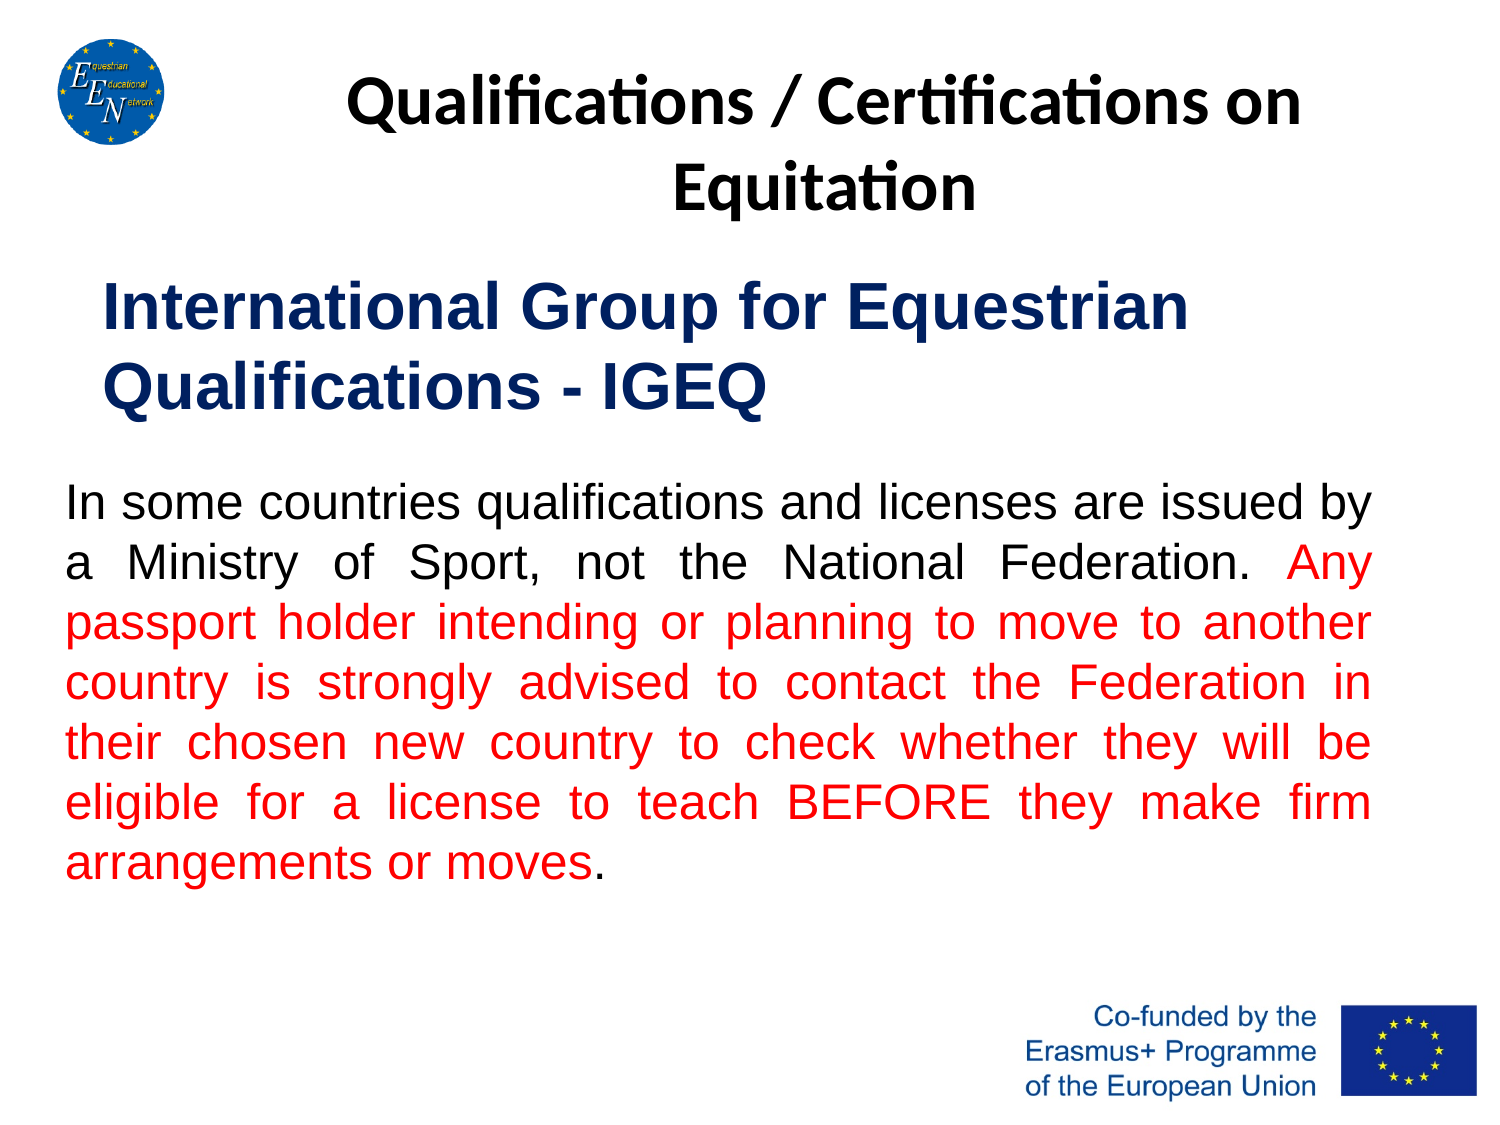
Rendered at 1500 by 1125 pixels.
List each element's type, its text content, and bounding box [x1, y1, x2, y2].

picture [998, 978, 1500, 1122]
picture [37, 37, 184, 147]
title Qualifications / Certifications on Equitation [225, 45, 1425, 233]
text_box In some countries qualifications and licenses are issued by a Ministry of Sport, not the National Federation. Any passport holder intending or planning to move to another country is strongly advised to contact the Federation in their chosen new country to check whether they will be eligible for a license to teach BEFORE they make firm arrangements or moves. [49, 462, 1388, 898]
text_box International Group for Equestrian Qualifications - IGEQ [87, 255, 1450, 431]
